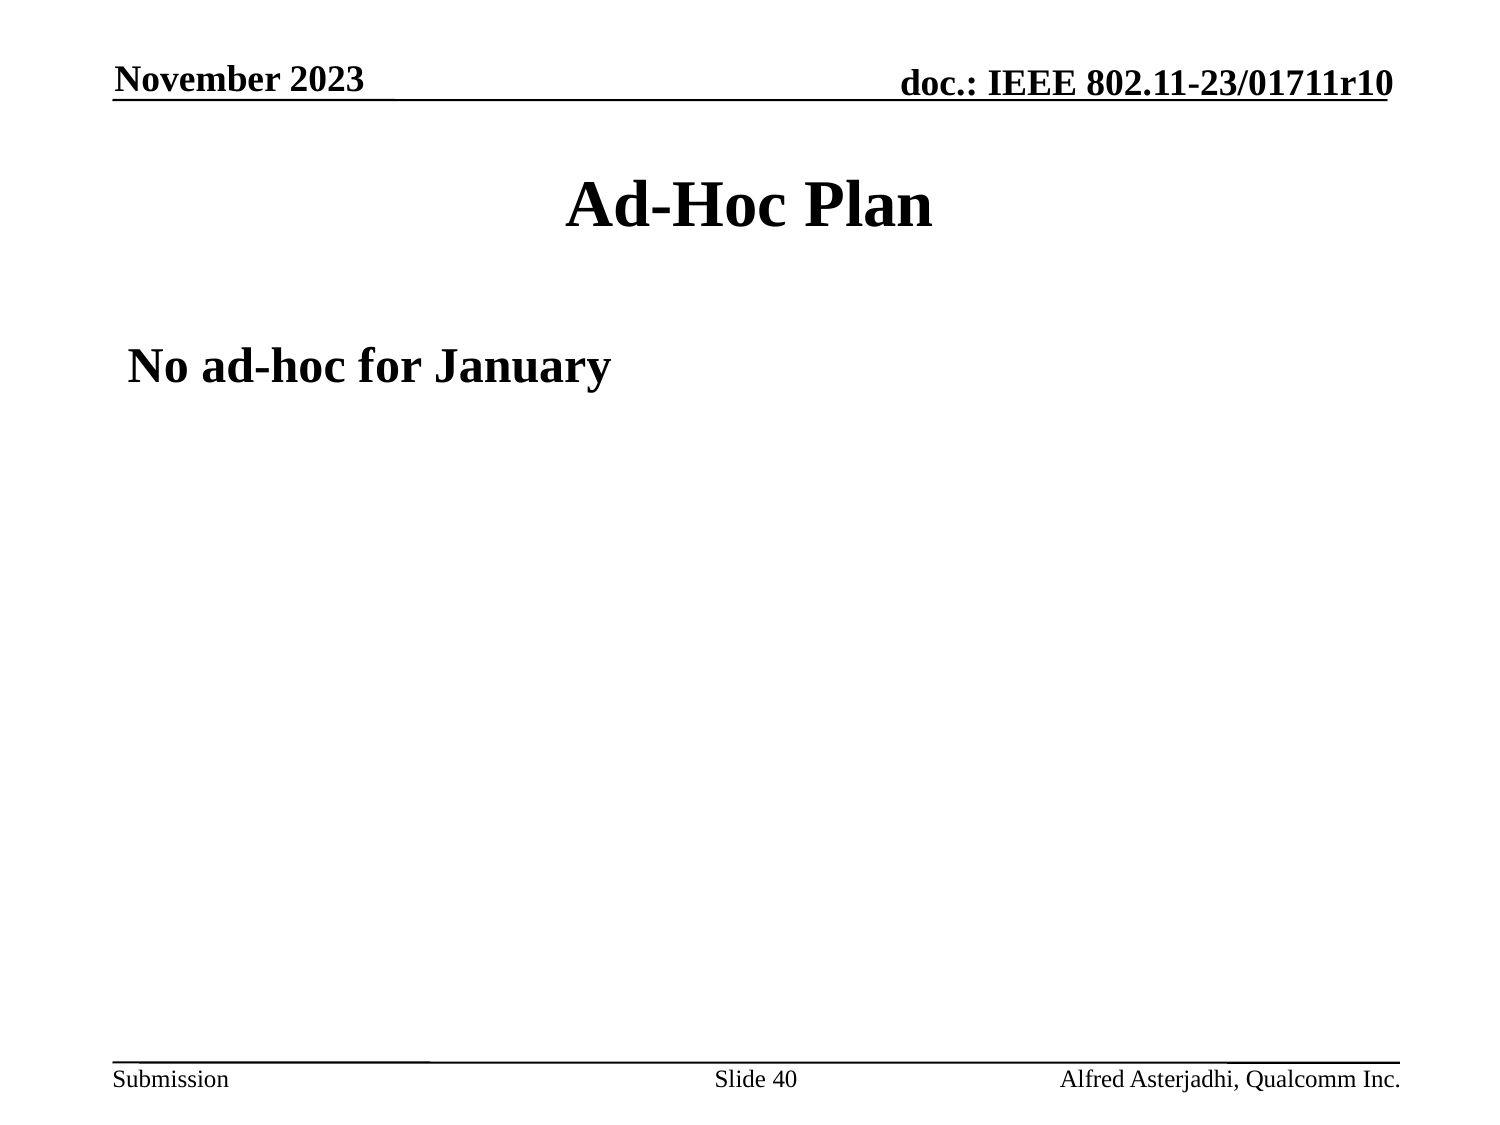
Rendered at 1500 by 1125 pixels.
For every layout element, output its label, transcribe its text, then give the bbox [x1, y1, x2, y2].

footer Alfred Asterjadhi, Qualcomm Inc. [878, 1061, 1402, 1093]
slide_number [114, 54, 423, 100]
list No ad-hoc for January [112, 324, 1388, 1000]
slide_number Slide 40 [712, 1061, 800, 1123]
title Ad-Hoc Plan [112, 112, 1388, 288]
